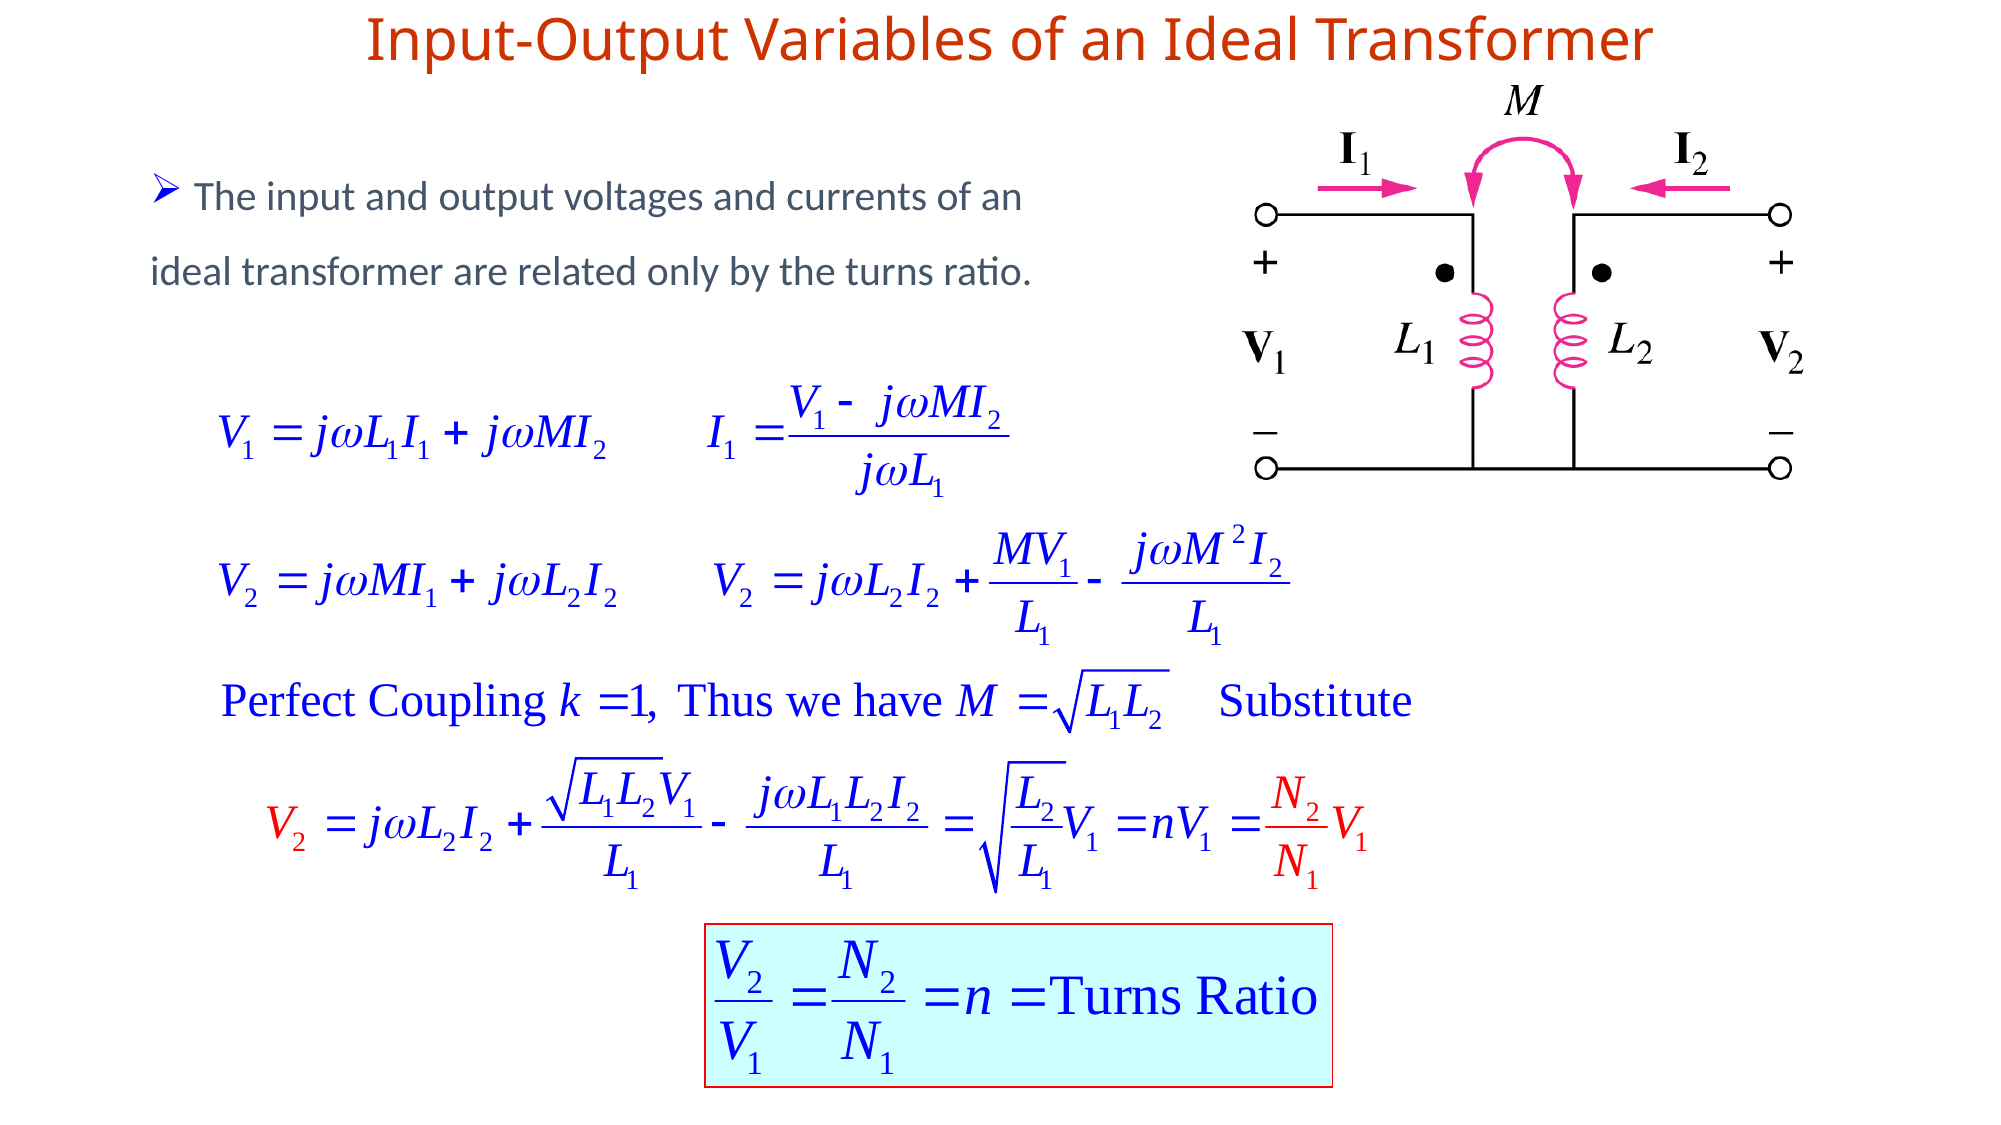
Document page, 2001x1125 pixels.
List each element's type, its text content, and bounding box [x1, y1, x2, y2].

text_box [705, 924, 1332, 1087]
text_box Input-Output Variables of an Ideal Transformer [287, 0, 1750, 75]
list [1241, 74, 1804, 487]
text_box The input and output voltages and currents of an ideal transformer are related only by the turns ratio. [135, 135, 1067, 311]
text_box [213, 371, 1420, 902]
